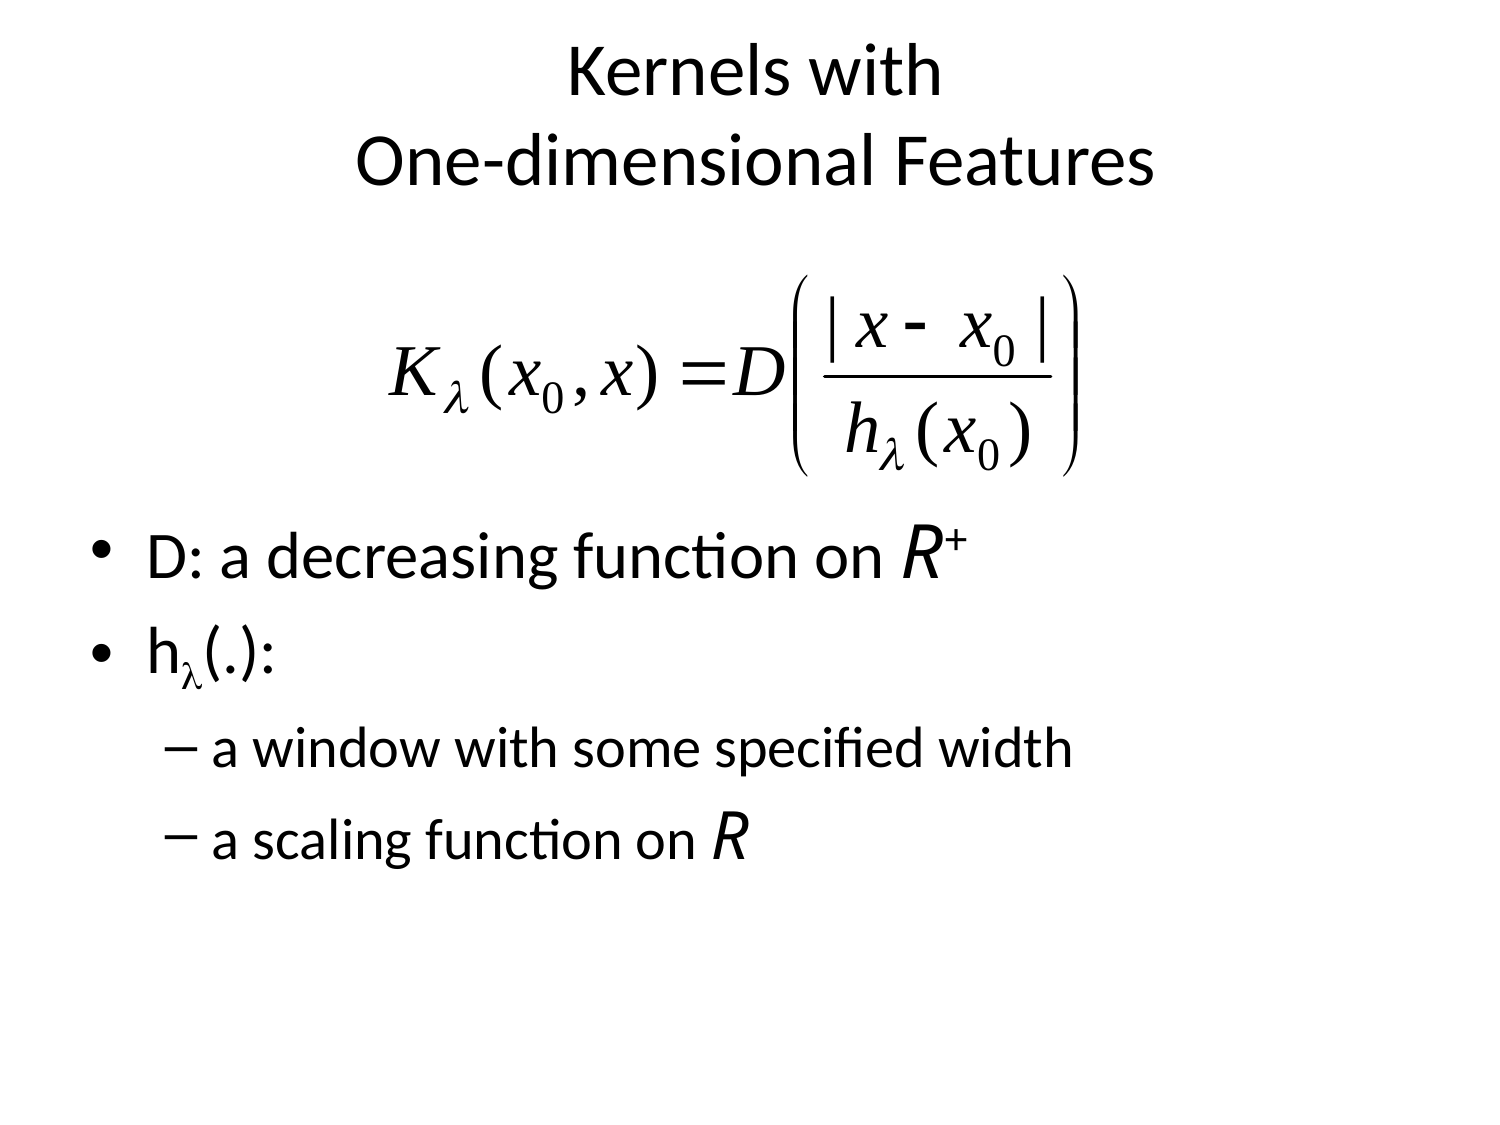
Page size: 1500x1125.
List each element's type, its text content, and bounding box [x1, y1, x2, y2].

text_box D: a decreasing function on R+ hl(.): a window with some specified width a scaling function on R [74, 307, 1425, 1050]
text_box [374, 262, 1101, 495]
text_box Kernels with One-dimensional Features [24, 12, 1488, 188]
